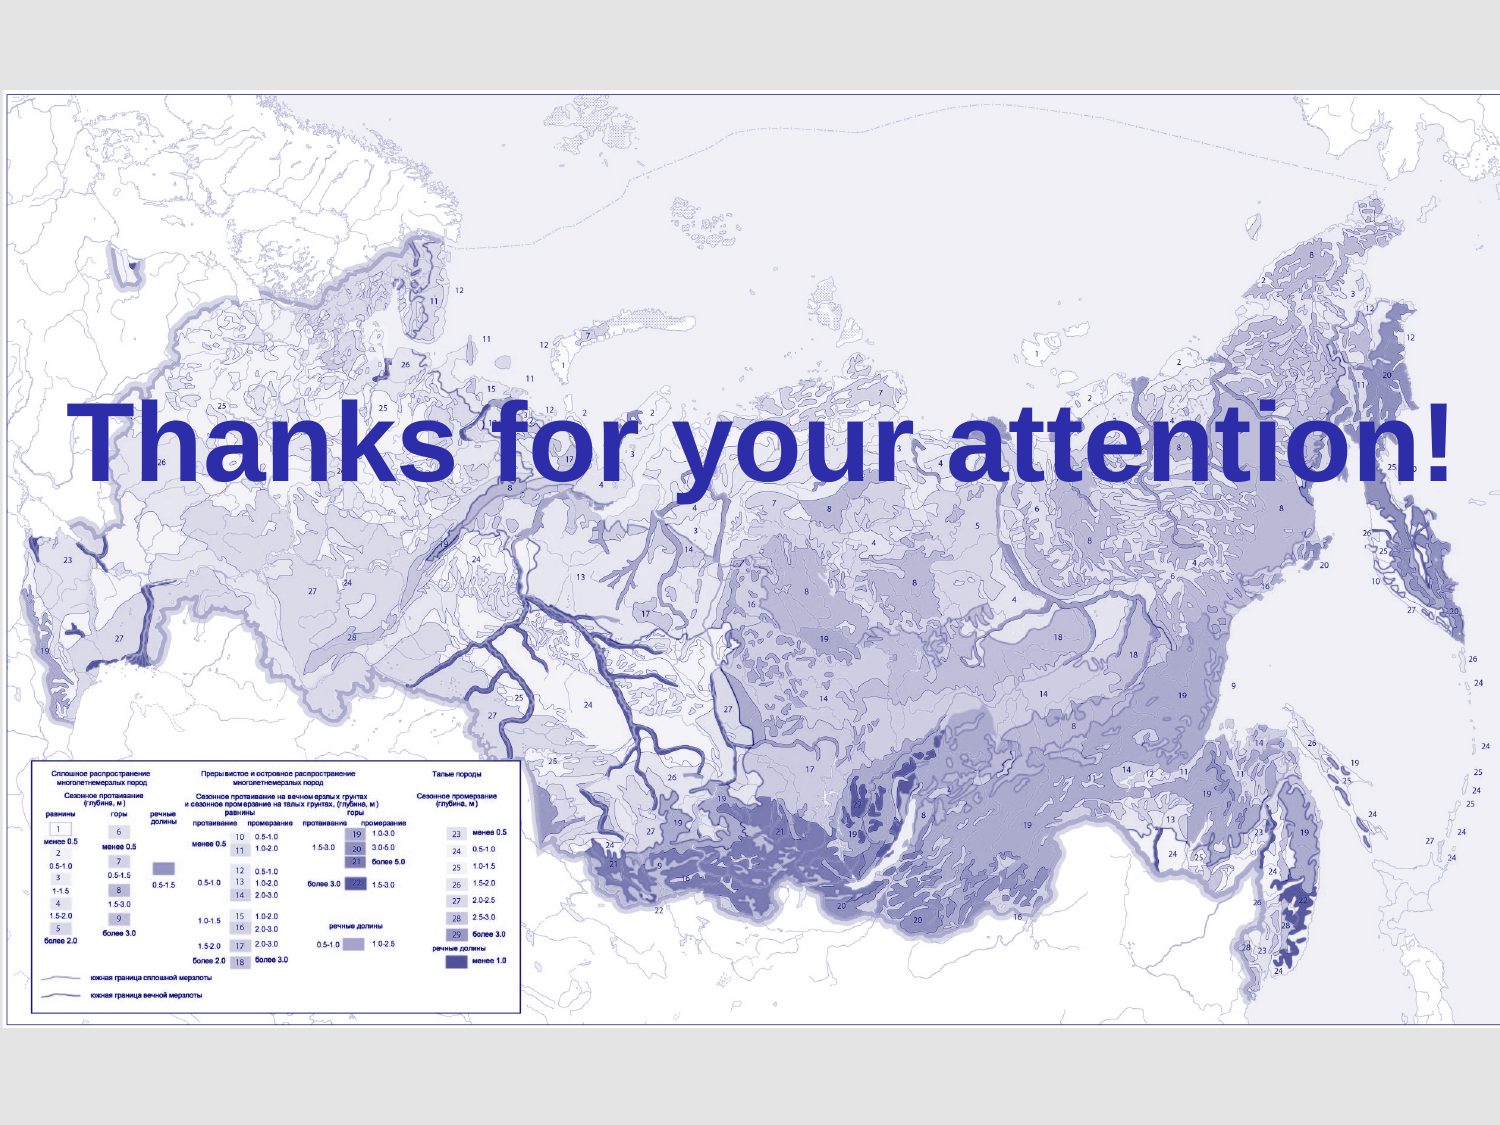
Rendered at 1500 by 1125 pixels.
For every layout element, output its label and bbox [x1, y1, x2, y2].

picture [2, 89, 1500, 1028]
